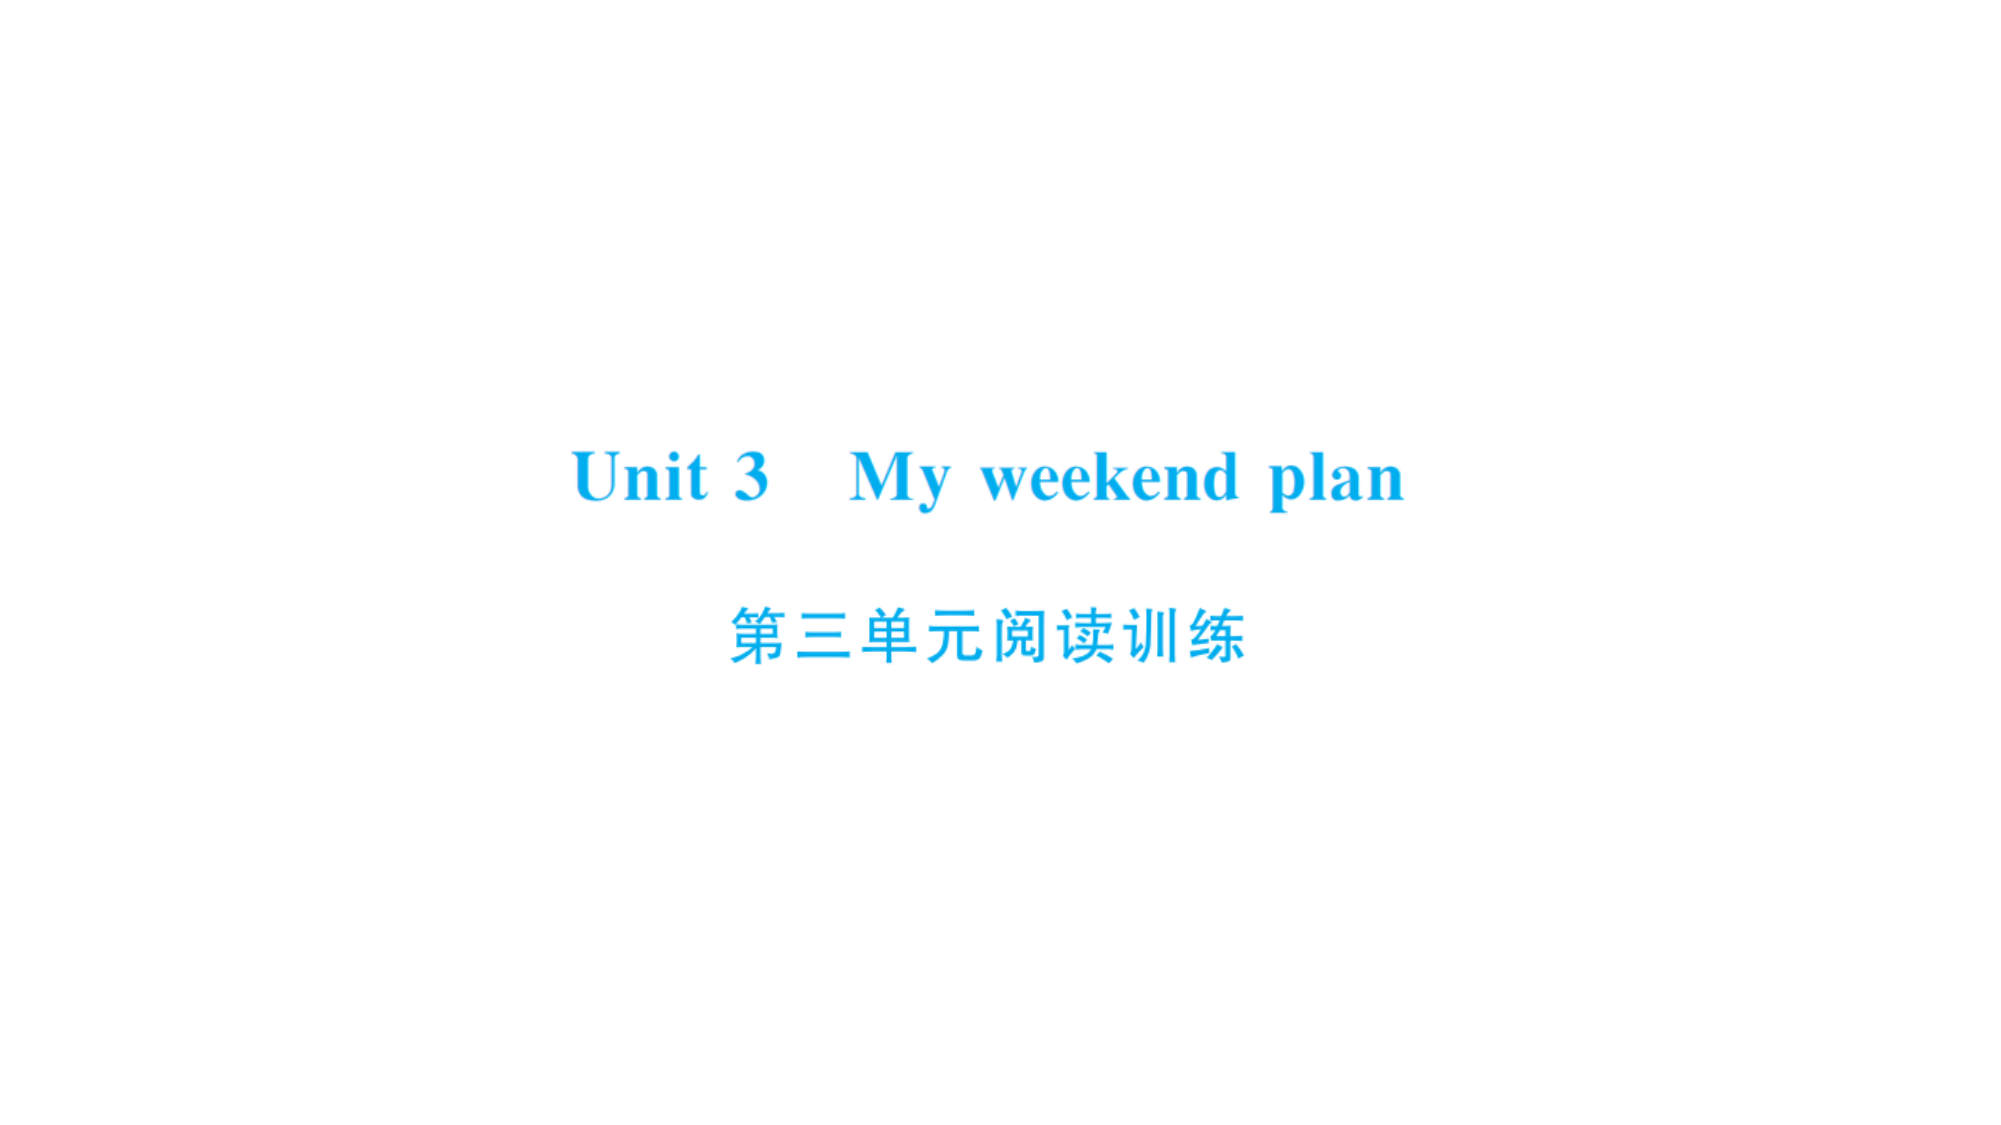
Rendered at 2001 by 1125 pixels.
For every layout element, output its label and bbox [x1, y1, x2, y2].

picture [556, 434, 1418, 535]
picture [710, 591, 1264, 678]
